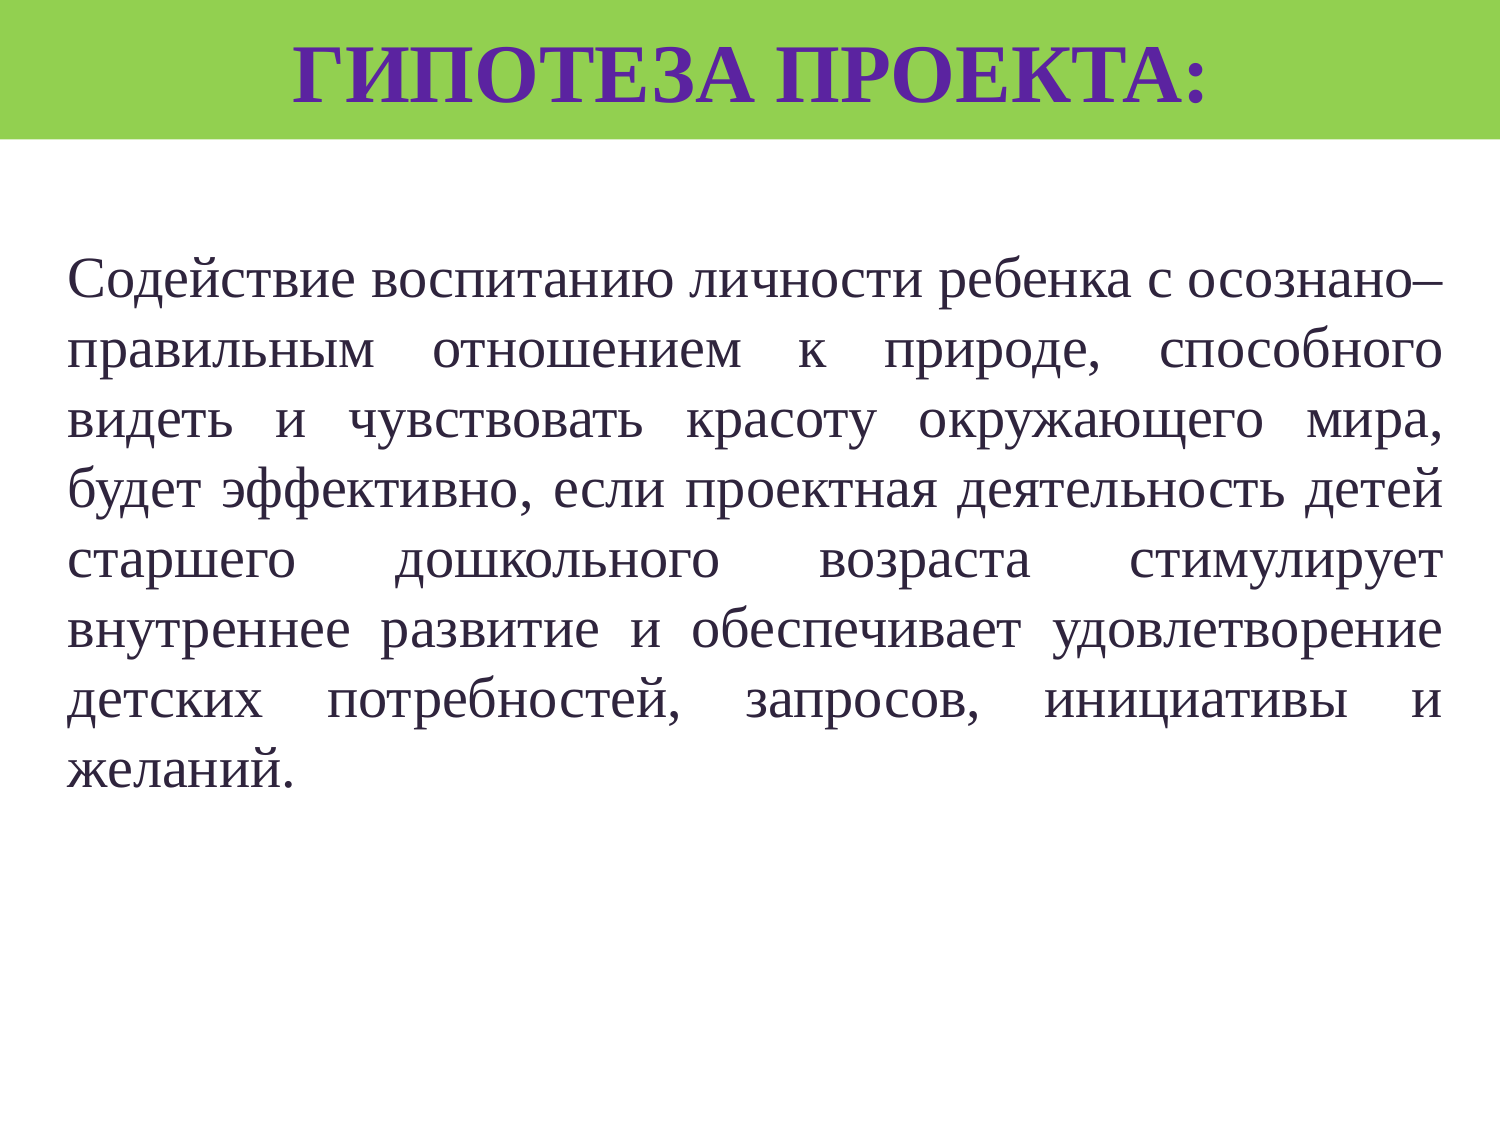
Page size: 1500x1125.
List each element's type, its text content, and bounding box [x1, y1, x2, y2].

text_box Содействие воспитанию личности ребенка с осознано–правильным отношением к природе, способного видеть и чувствовать красоту окружающего мира, будет эффективно, если проектная деятельность детей старшего дошкольного возраста стимулирует внутреннее развитие и обеспечивает удовлетворение детских потребностей, запросов, инициативы и желаний. [53, 231, 1459, 807]
title Гипотеза проекта: [0, 0, 1500, 140]
